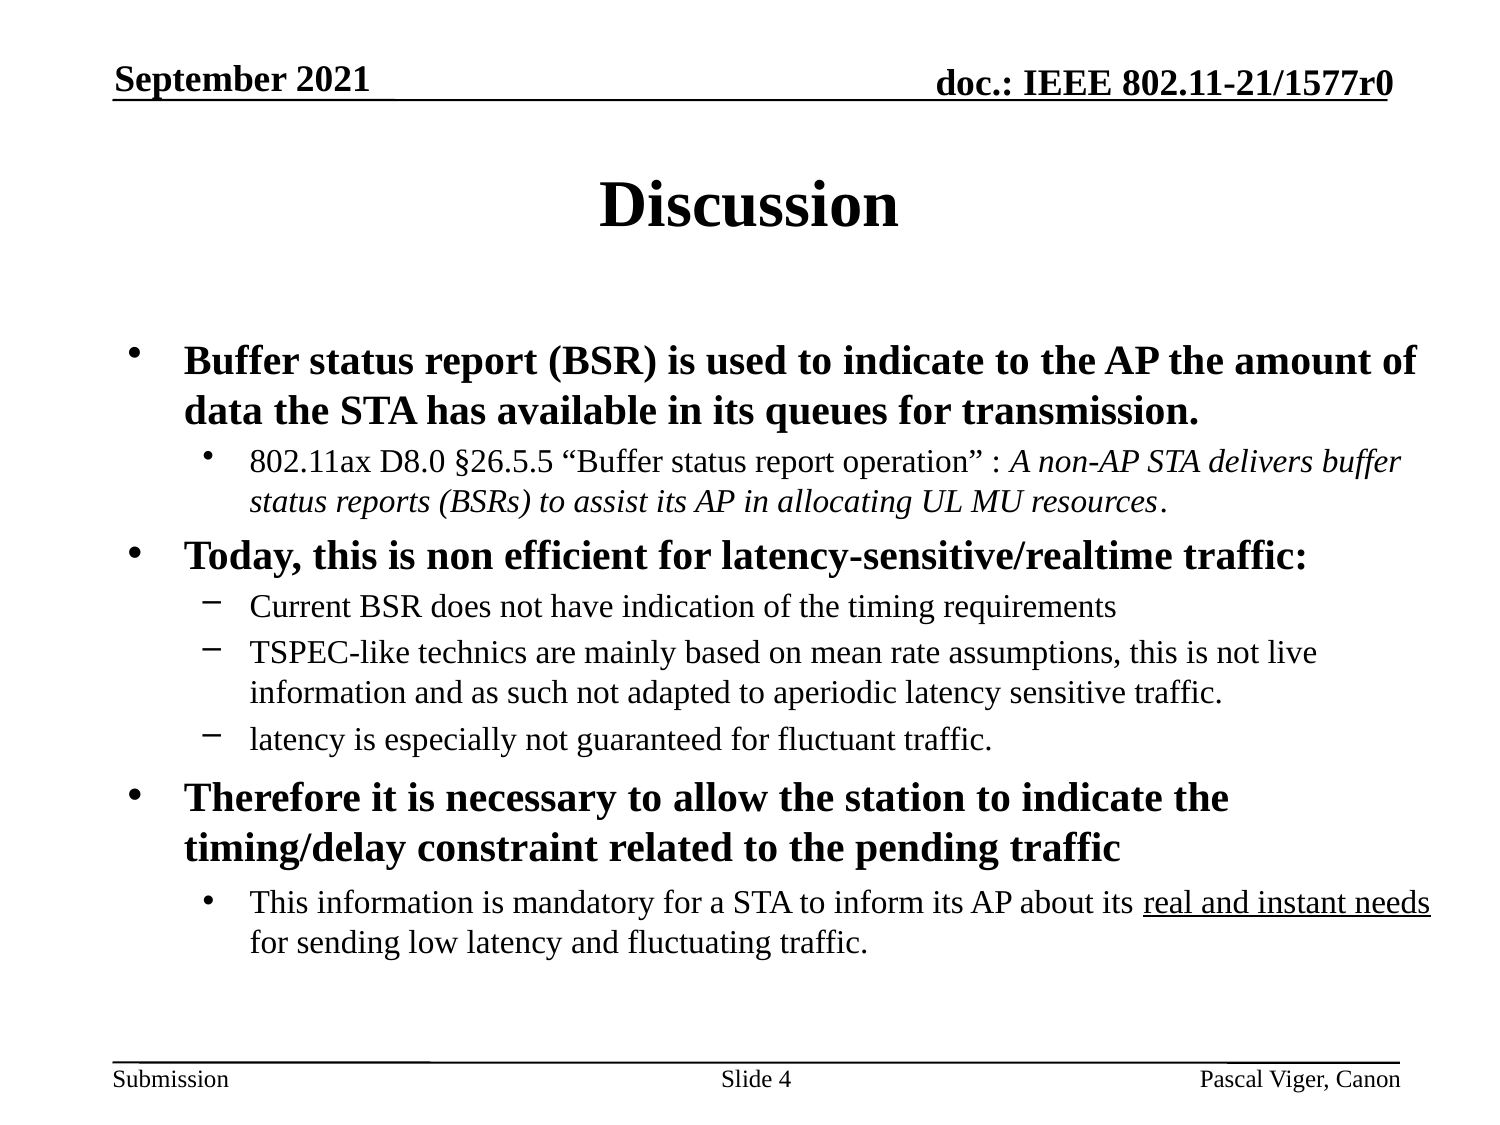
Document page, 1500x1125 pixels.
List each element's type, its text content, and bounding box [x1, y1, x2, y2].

list Buffer status report (BSR) is used to indicate to the AP the amount of data the STA has available in its queues for transmission. 802.11ax D8.0 §26.5.5 “Buffer status report operation” : A non-AP STA delivers buffer status reports (BSRs) to assist its AP in allocating UL MU resources. Today, this is non efficient for latency-sensitive/realtime traffic: Current BSR does not have indication of the timing requirements TSPEC-like technics are mainly based on mean rate assumptions, this is not live information and as such not adapted to aperiodic latency sensitive traffic. latency is especially not guaranteed for fluctuant traffic. Therefore it is necessary to allow the station to indicate the timing/delay constraint related to the pending traffic This information is mandatory for a STA to inform its AP about its real and instant needs for sending low latency and fluctuating traffic. [112, 324, 1451, 1013]
title Discussion [112, 112, 1388, 288]
slide_number Slide 4 [712, 1061, 800, 1123]
footer Pascal Viger, Canon [878, 1061, 1402, 1093]
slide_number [114, 54, 423, 100]
